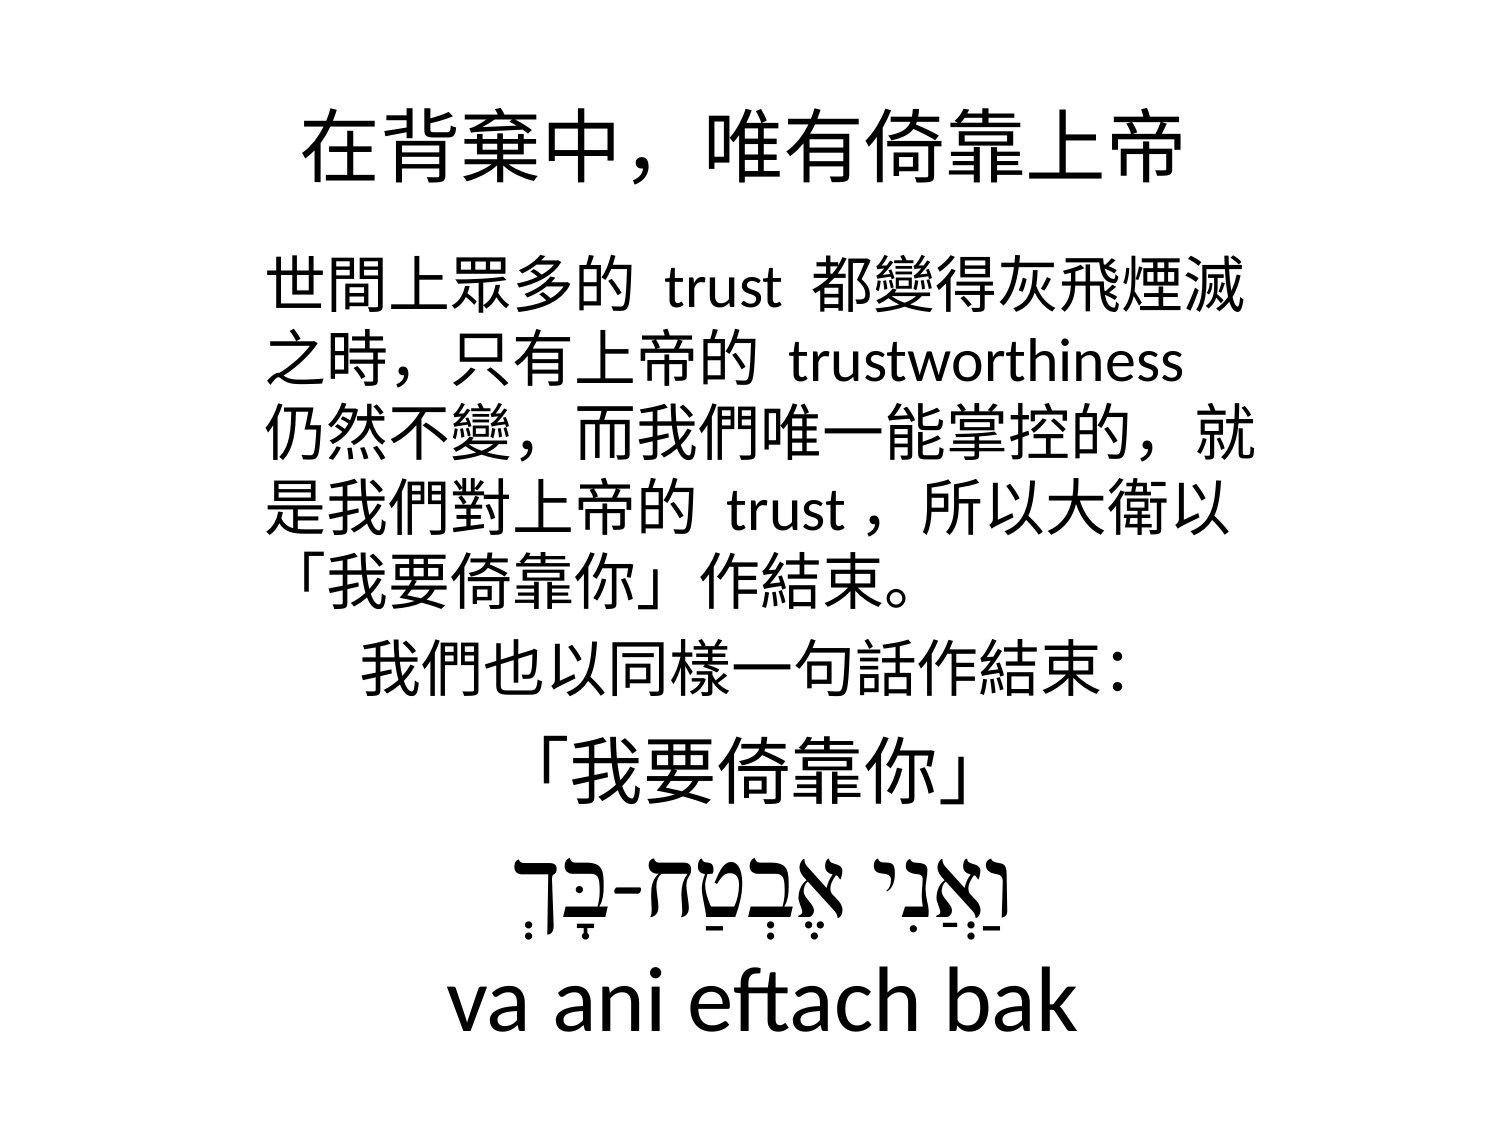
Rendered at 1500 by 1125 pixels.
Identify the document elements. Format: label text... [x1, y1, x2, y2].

title 在背棄中，唯有倚靠上帝 [262, 50, 1225, 237]
list 世間上眾多的 trust 都變得灰飛煙滅之時，只有上帝的 trustworthiness 仍然不變，而我們唯一能掌控的，就是我們對上帝的 trust，所以大衛以「我要倚靠你」作結束。 我們也以同樣一句話作結束： 「我要倚靠你」 וַאֲנִי אֶבְטַח-בָּךְ va ani eftach bak [249, 237, 1275, 1071]
